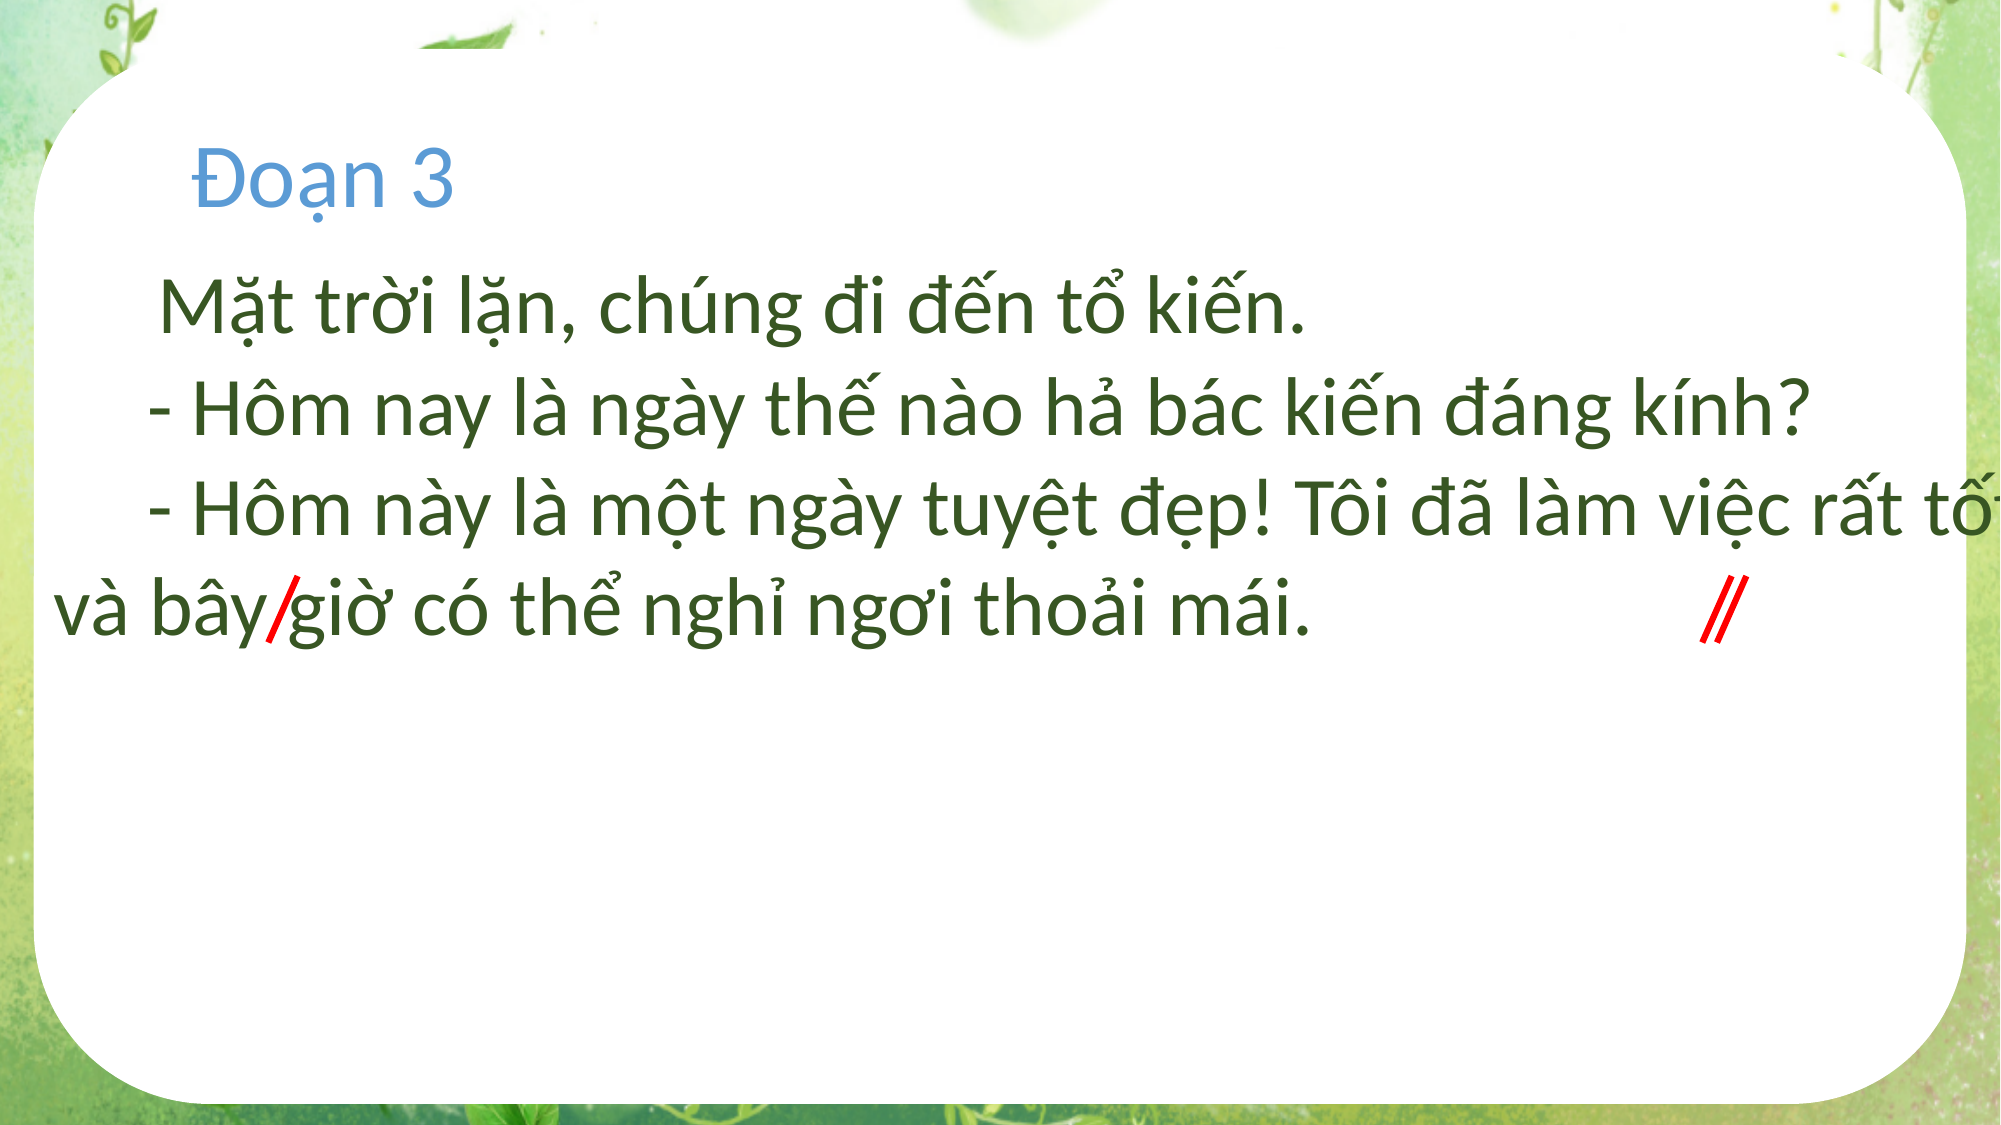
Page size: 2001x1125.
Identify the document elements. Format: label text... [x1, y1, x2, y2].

picture [0, 0, 2001, 1125]
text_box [268, 575, 298, 643]
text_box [1702, 575, 1716, 643]
text_box Mặt trời lặn, chúng đi đến tổ kiến. - Hôm nay là ngày thế nào hả bác kiến đáng kính? - Hôm này là một ngày tuyệt đẹp! Tôi đã làm việc rất tốt và bây giờ có thể nghỉ ngơi thoải mái. [39, 234, 2000, 660]
text_box Đoạn 3 [176, 108, 540, 234]
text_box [1716, 575, 1747, 643]
